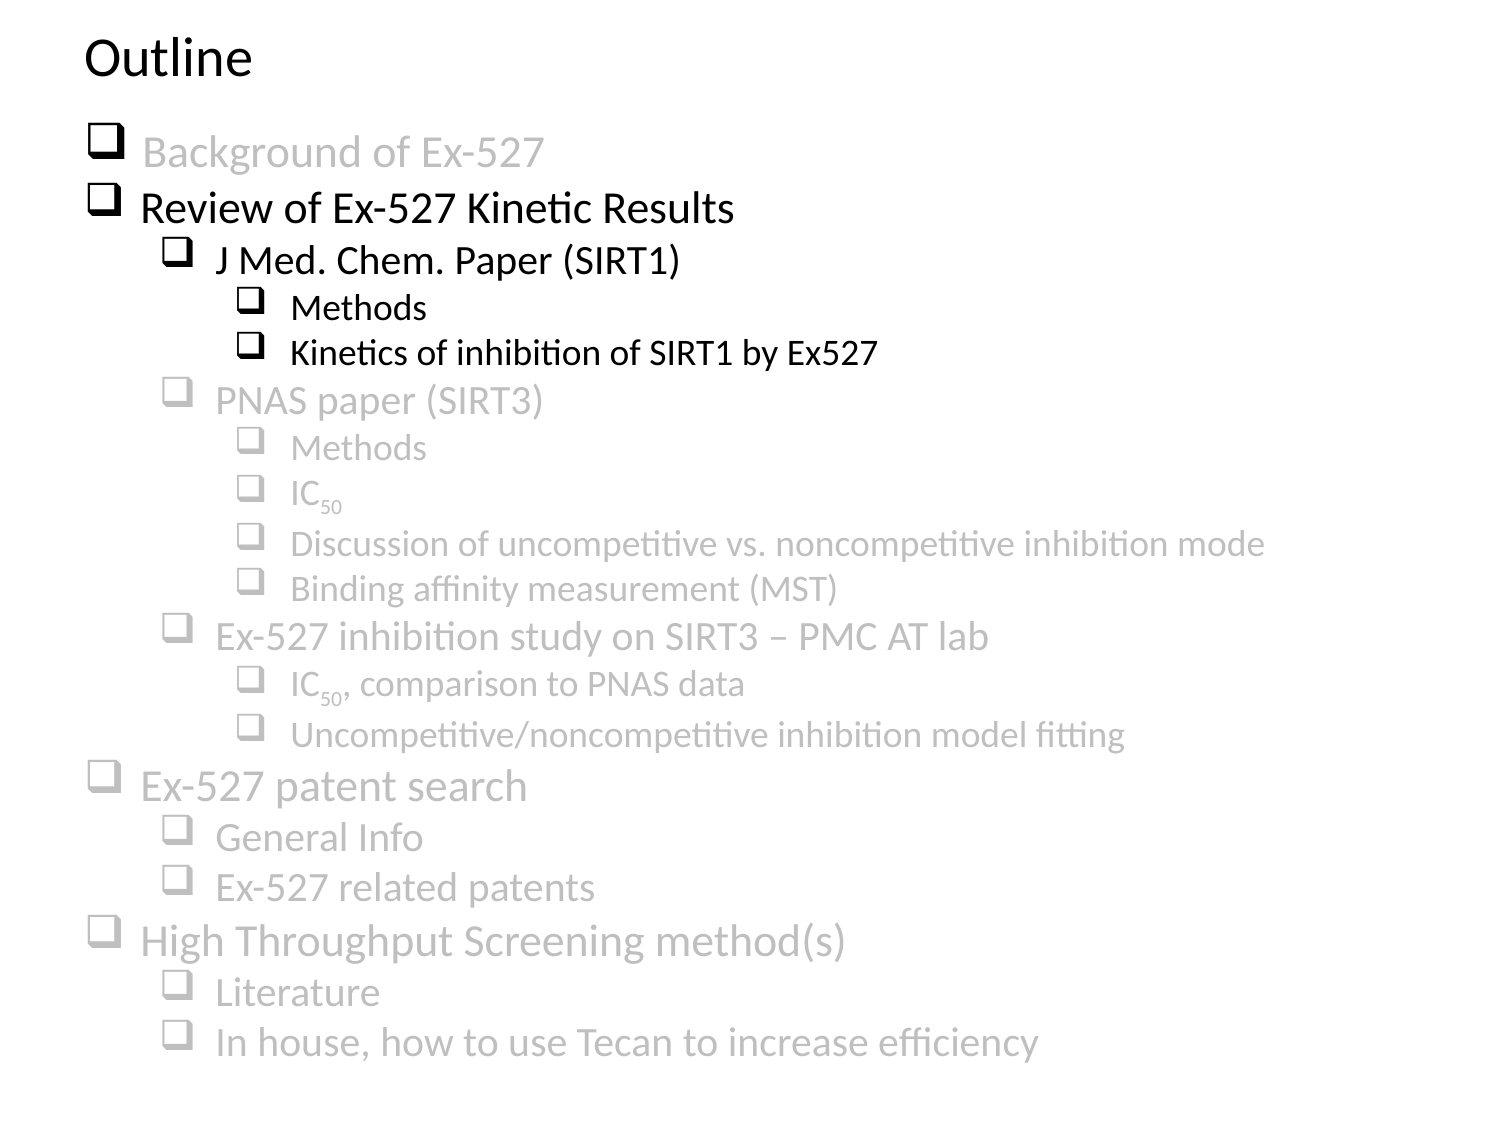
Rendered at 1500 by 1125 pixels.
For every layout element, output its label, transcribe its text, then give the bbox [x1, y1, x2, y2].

text_box Outline Background of Ex-527 Review of Ex-527 Kinetic Results J Med. Chem. Paper (SIRT1) Methods Kinetics of inhibition of SIRT1 by Ex527 PNAS paper (SIRT3) Methods IC50 Discussion of uncompetitive vs. noncompetitive inhibition mode Binding affinity measurement (MST) Ex-527 inhibition study on SIRT3 – PMC AT lab IC50, comparison to PNAS data Uncompetitive/noncompetitive inhibition model fitting Ex-527 patent search General Info Ex-527 related patents High Throughput Screening method(s) Literature In house, how to use Tecan to increase efficiency [69, 13, 1282, 1125]
